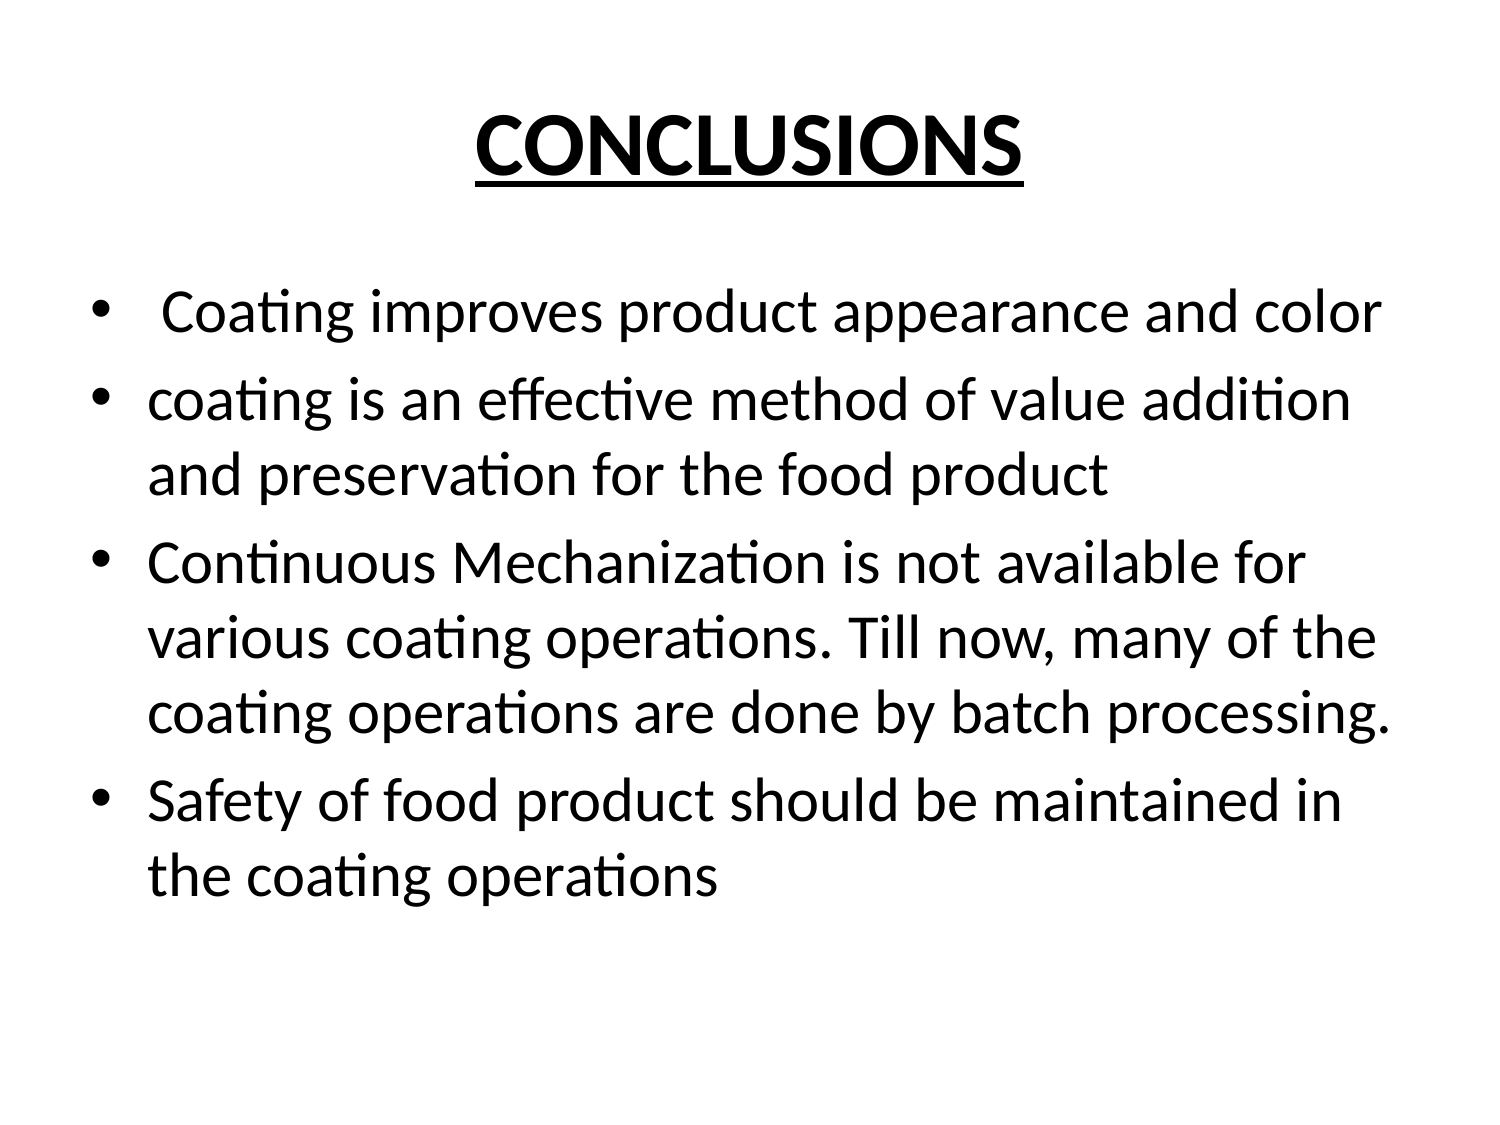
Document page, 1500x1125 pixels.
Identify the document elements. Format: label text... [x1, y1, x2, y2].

list Coating improves product appearance and color coating is an effective method of value addition and preservation for the food product Continuous Mechanization is not available for various coating operations. Till now, many of the coating operations are done by batch processing. Safety of food product should be maintained in the coating operations [75, 262, 1425, 1005]
title CONCLUSIONS [75, 45, 1425, 233]
